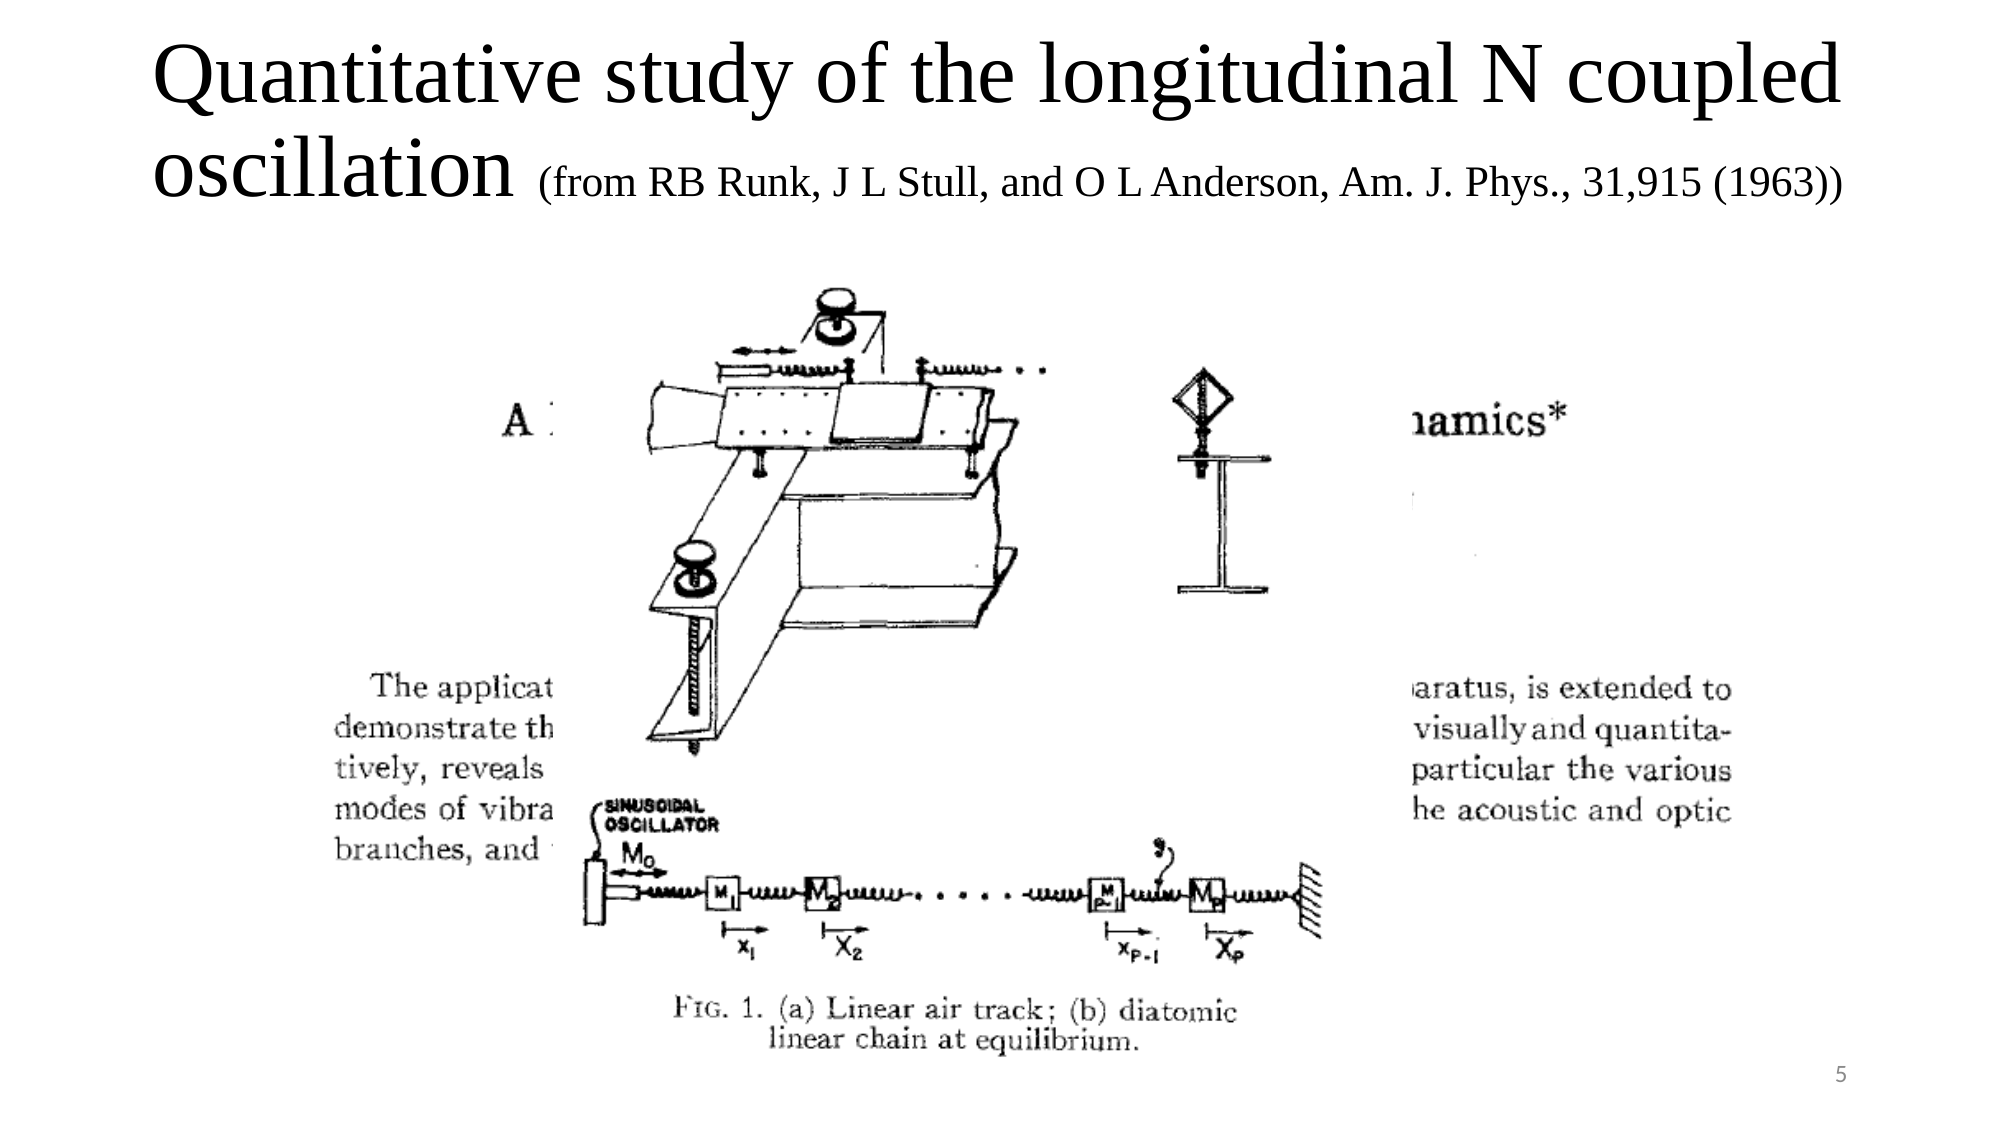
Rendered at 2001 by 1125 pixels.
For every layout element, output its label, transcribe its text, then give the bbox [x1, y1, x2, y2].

slide_number 5 [1412, 1042, 1863, 1103]
picture [1413, 343, 1778, 887]
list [552, 285, 1413, 1073]
title Quantitative study of the longitudinal N coupled oscillation (from RB Runk, J L Stull, and O L Anderson, Am. J. Phys., 31,915 (1963)) [137, 12, 1863, 231]
picture [281, 343, 552, 887]
